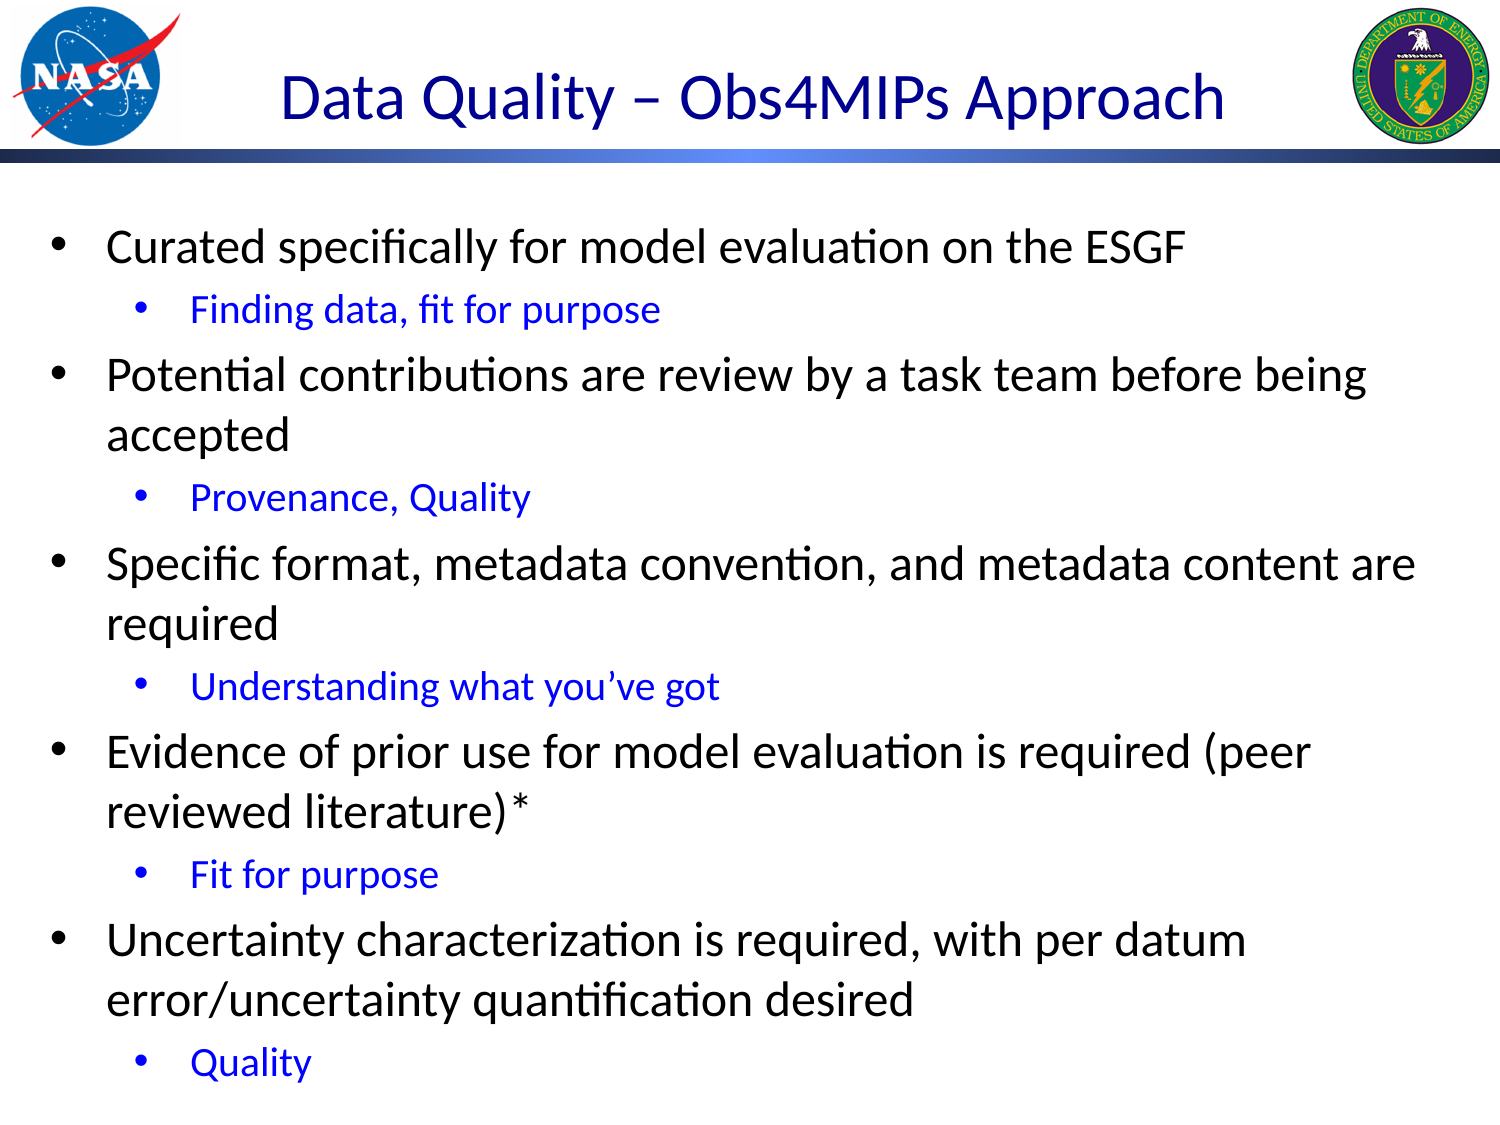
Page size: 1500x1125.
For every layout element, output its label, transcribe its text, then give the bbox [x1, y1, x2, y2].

picture [11, 5, 181, 147]
picture [1350, 5, 1491, 146]
list Curated specifically for model evaluation on the ESGF Finding data, fit for purpose Potential contributions are review by a task team before being accepted Provenance, Quality Specific format, metadata convention, and metadata content are required Understanding what you’ve got Evidence of prior use for model evaluation is required (peer reviewed literature)* Fit for purpose Uncertainty characterization is required, with per datum error/uncertainty quantification desired Quality [34, 206, 1474, 1115]
title Data Quality – Obs4MIPs Approach [211, 45, 1297, 123]
